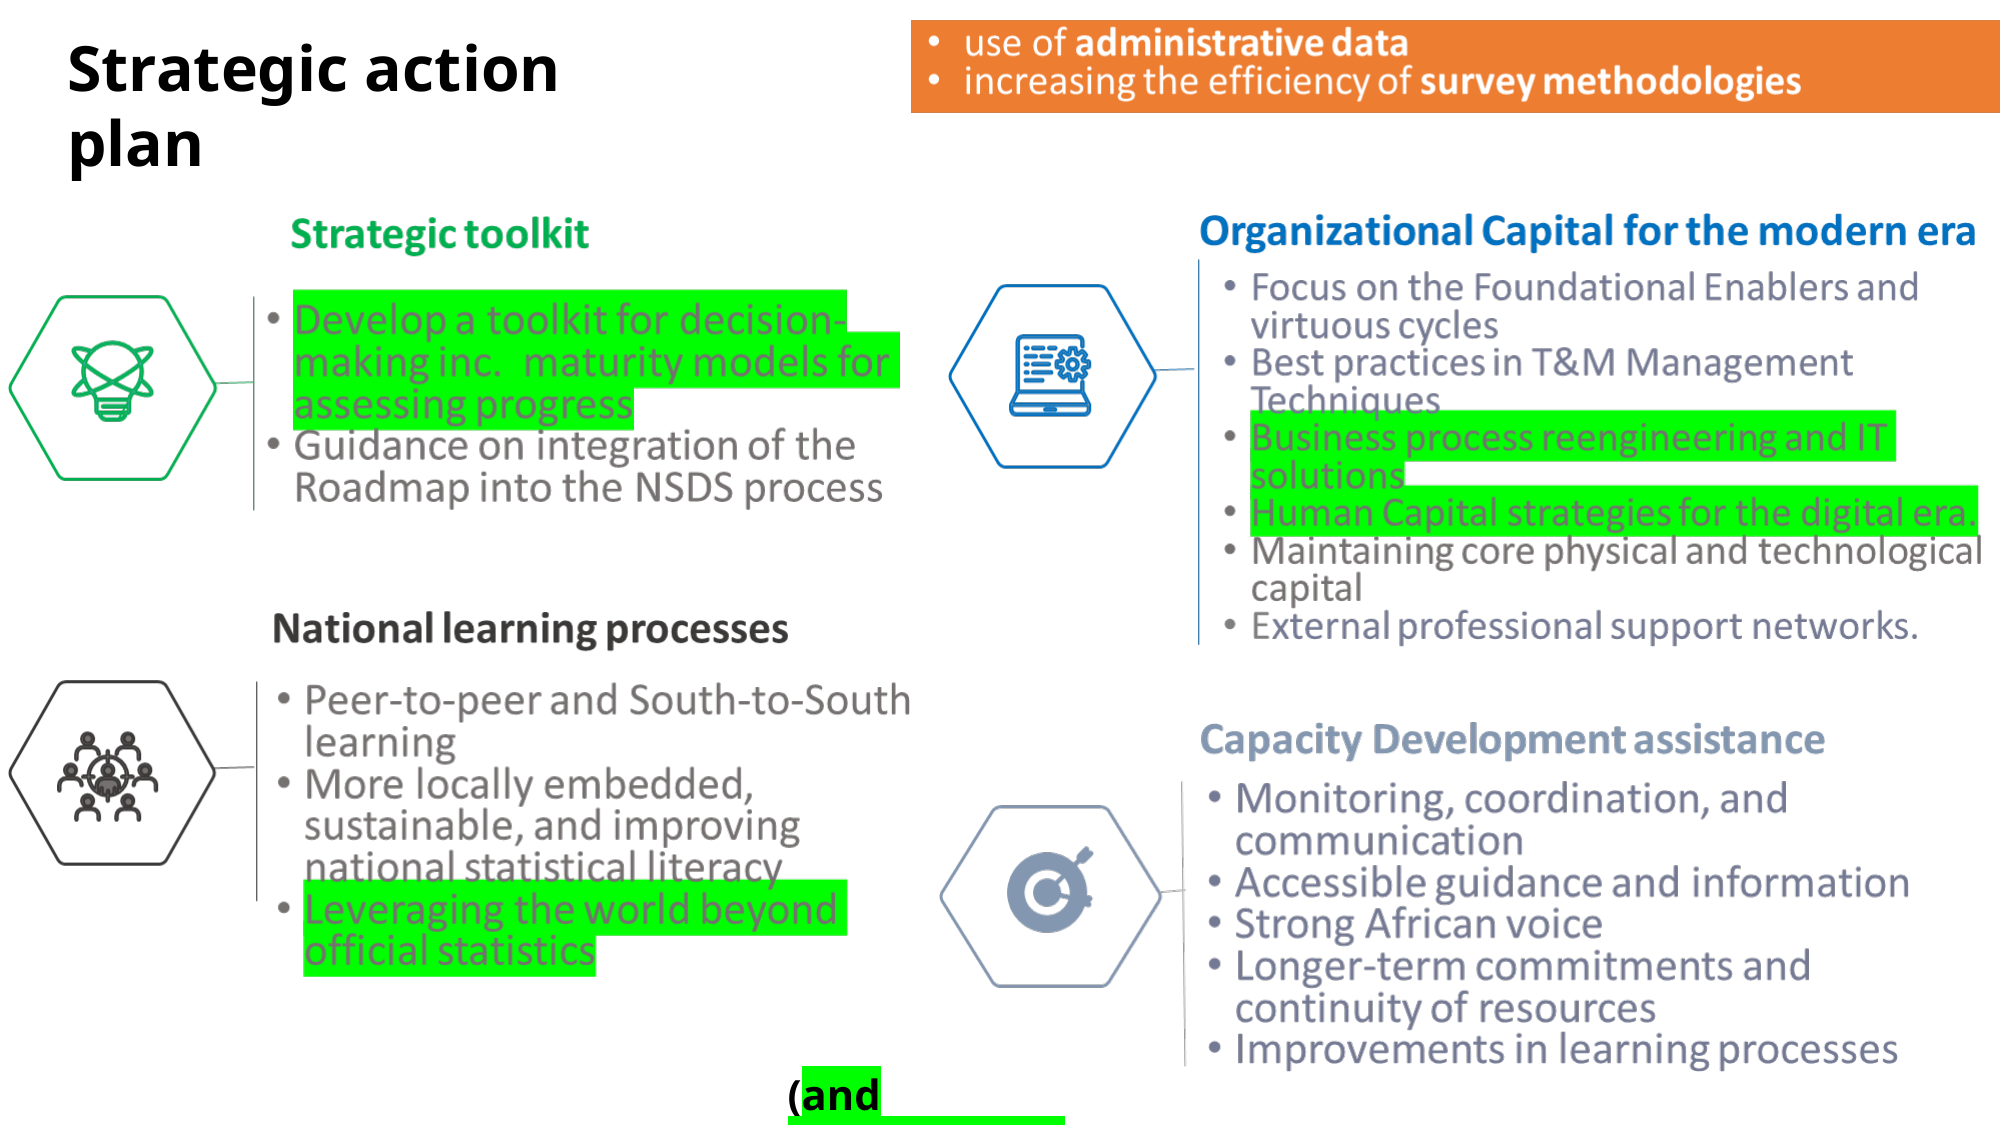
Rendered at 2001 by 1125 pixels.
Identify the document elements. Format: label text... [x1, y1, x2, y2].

text_box (and digitalisation) [772, 1061, 1169, 1125]
picture [902, 3, 2000, 131]
picture [8, 187, 2000, 1103]
text_box Strategic action plan [52, 21, 648, 187]
